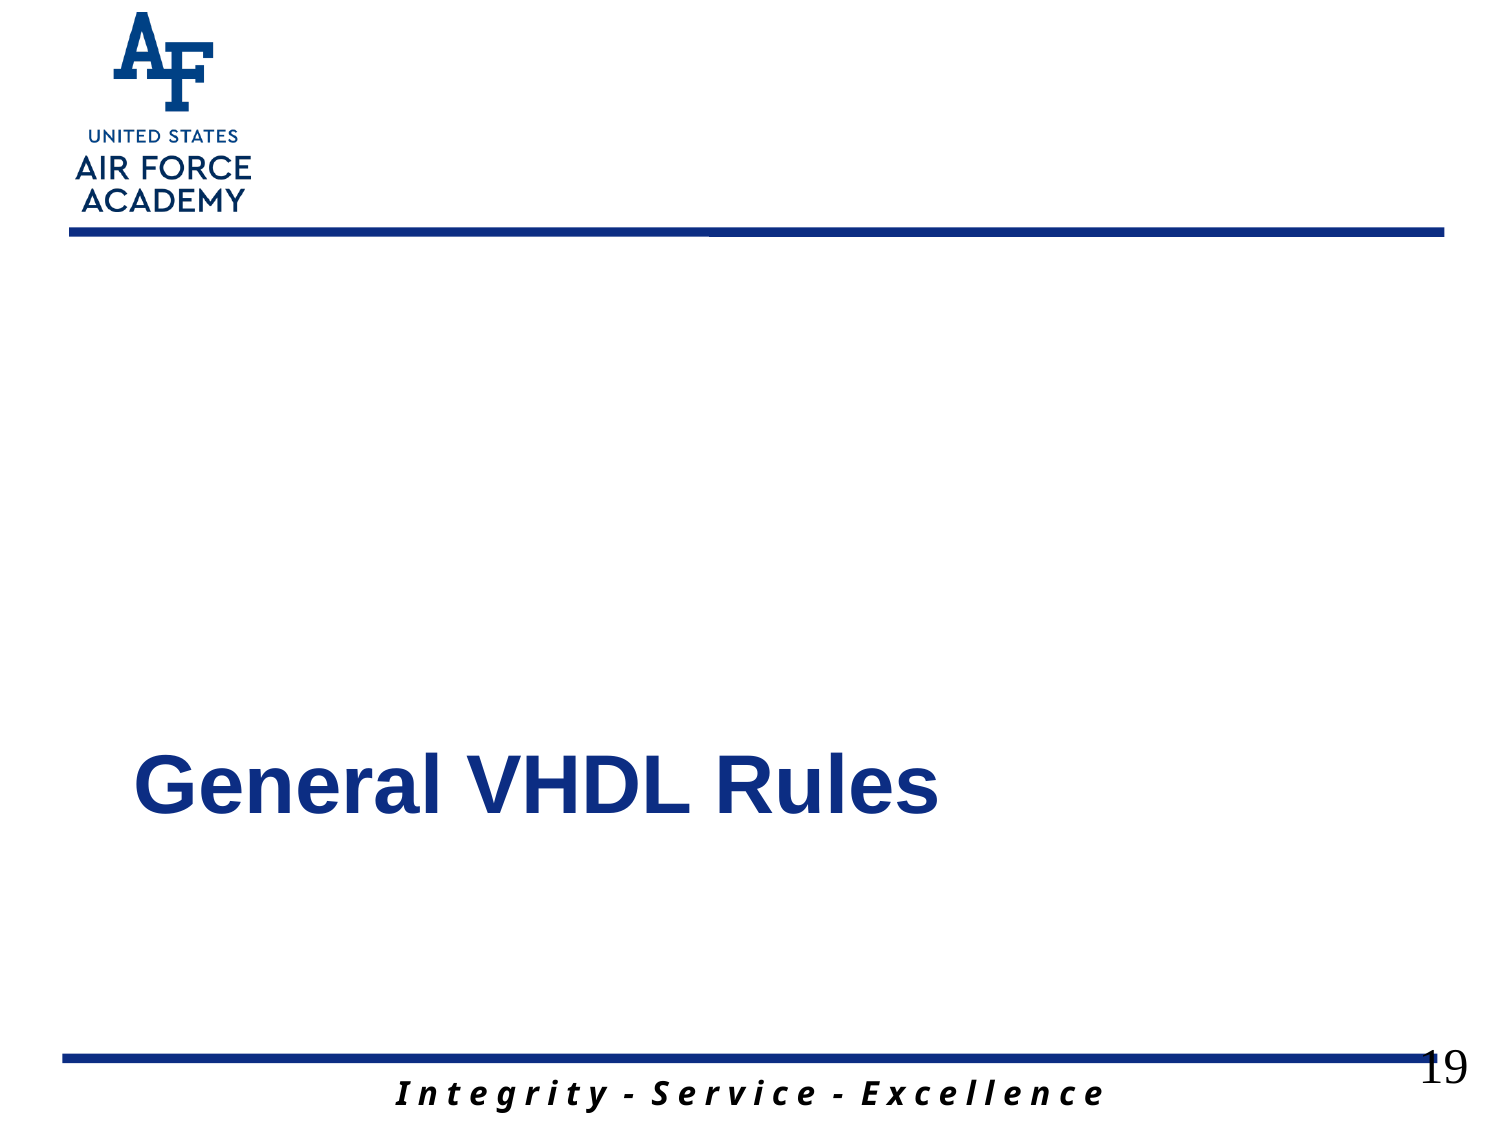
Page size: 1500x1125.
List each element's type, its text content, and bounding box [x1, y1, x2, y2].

title General VHDL Rules [118, 722, 1394, 947]
picture [75, 12, 251, 212]
slide_number 19 [1133, 1025, 1484, 1105]
